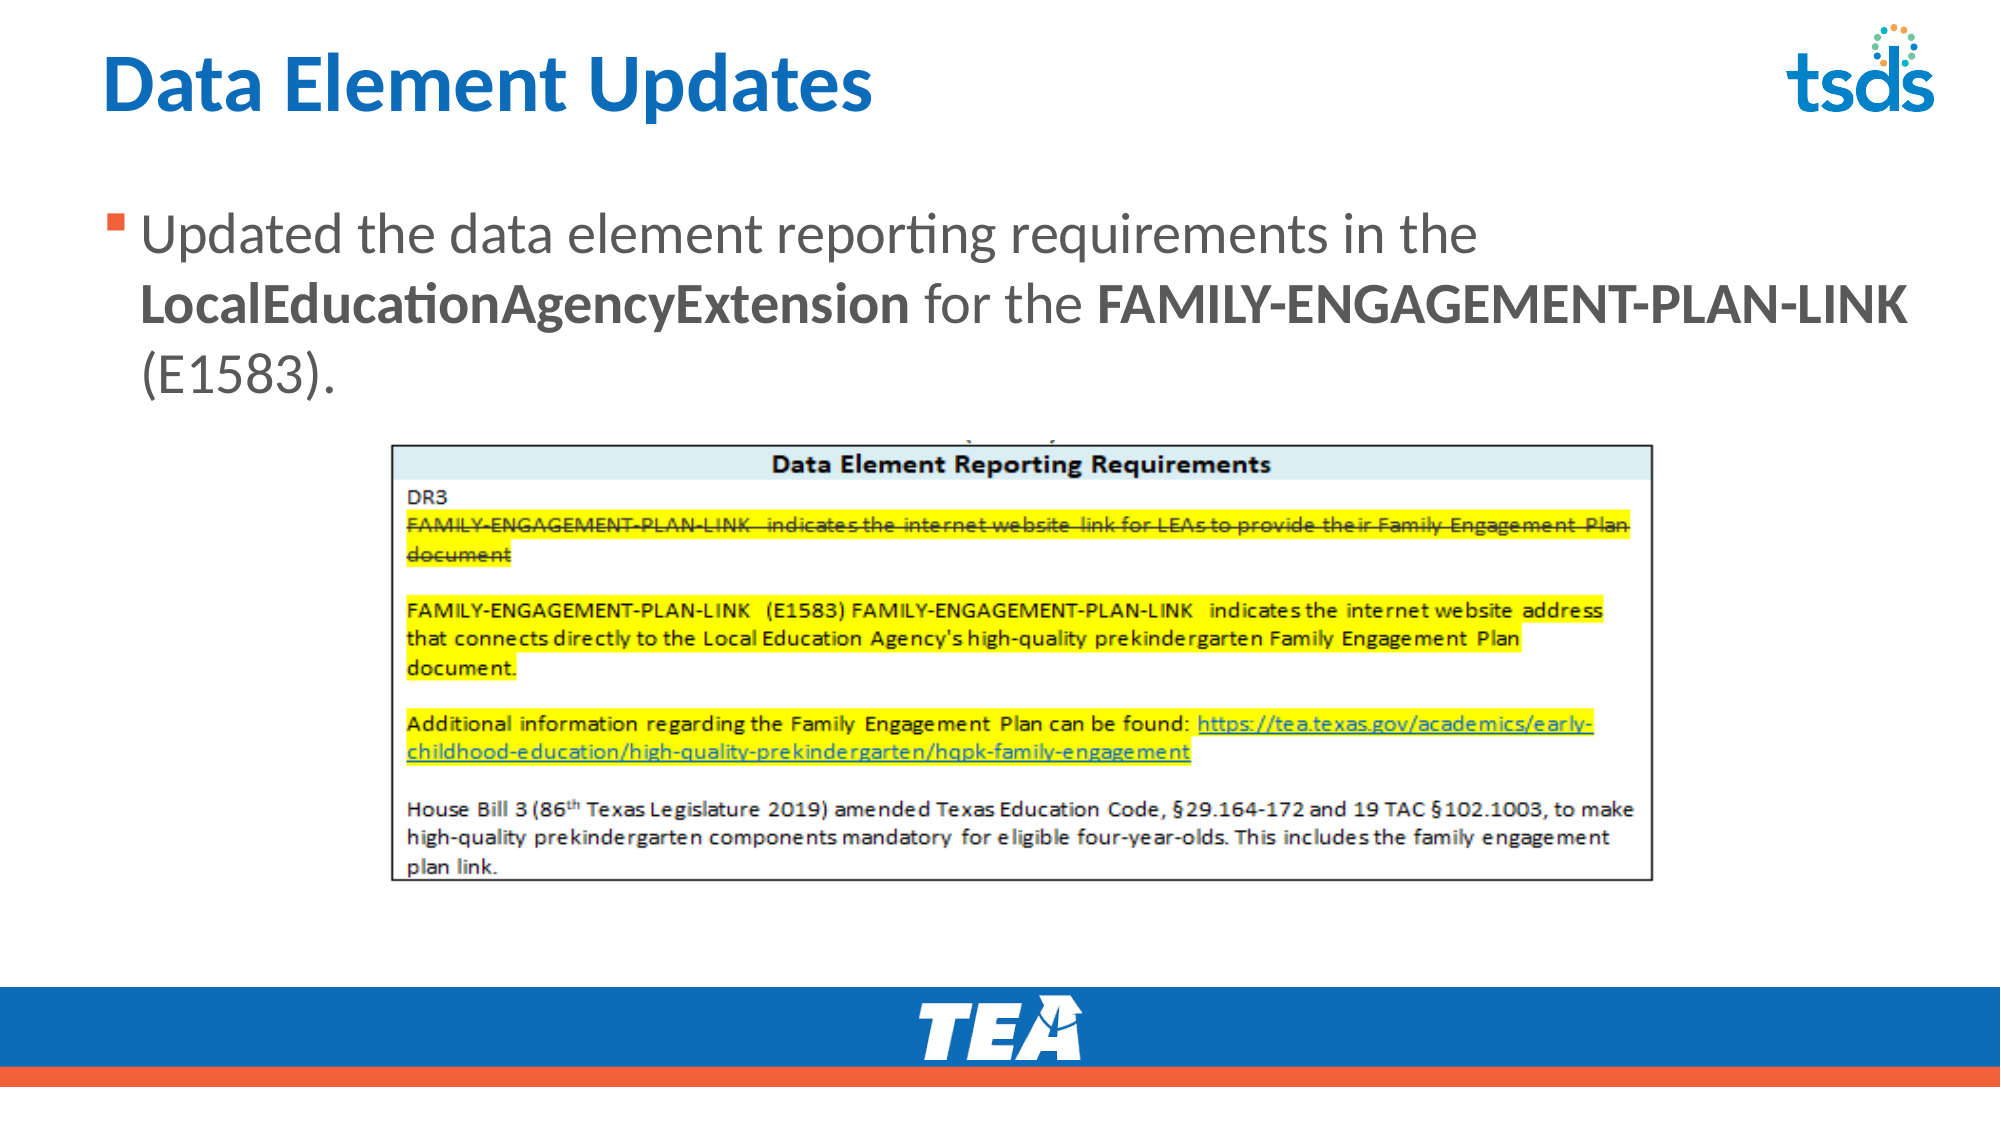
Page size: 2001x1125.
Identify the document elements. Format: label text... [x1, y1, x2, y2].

text_box Updated the data element reporting requirements in the LocalEducationAgencyExtension for the FAMILY-ENGAGEMENT-PLAN-LINK (E1583). [87, 187, 1959, 975]
picture [1913, 24, 1934, 112]
title Data Element Updates - 4 [87, 23, 1913, 147]
picture [918, 994, 1082, 1060]
picture [385, 440, 1661, 890]
